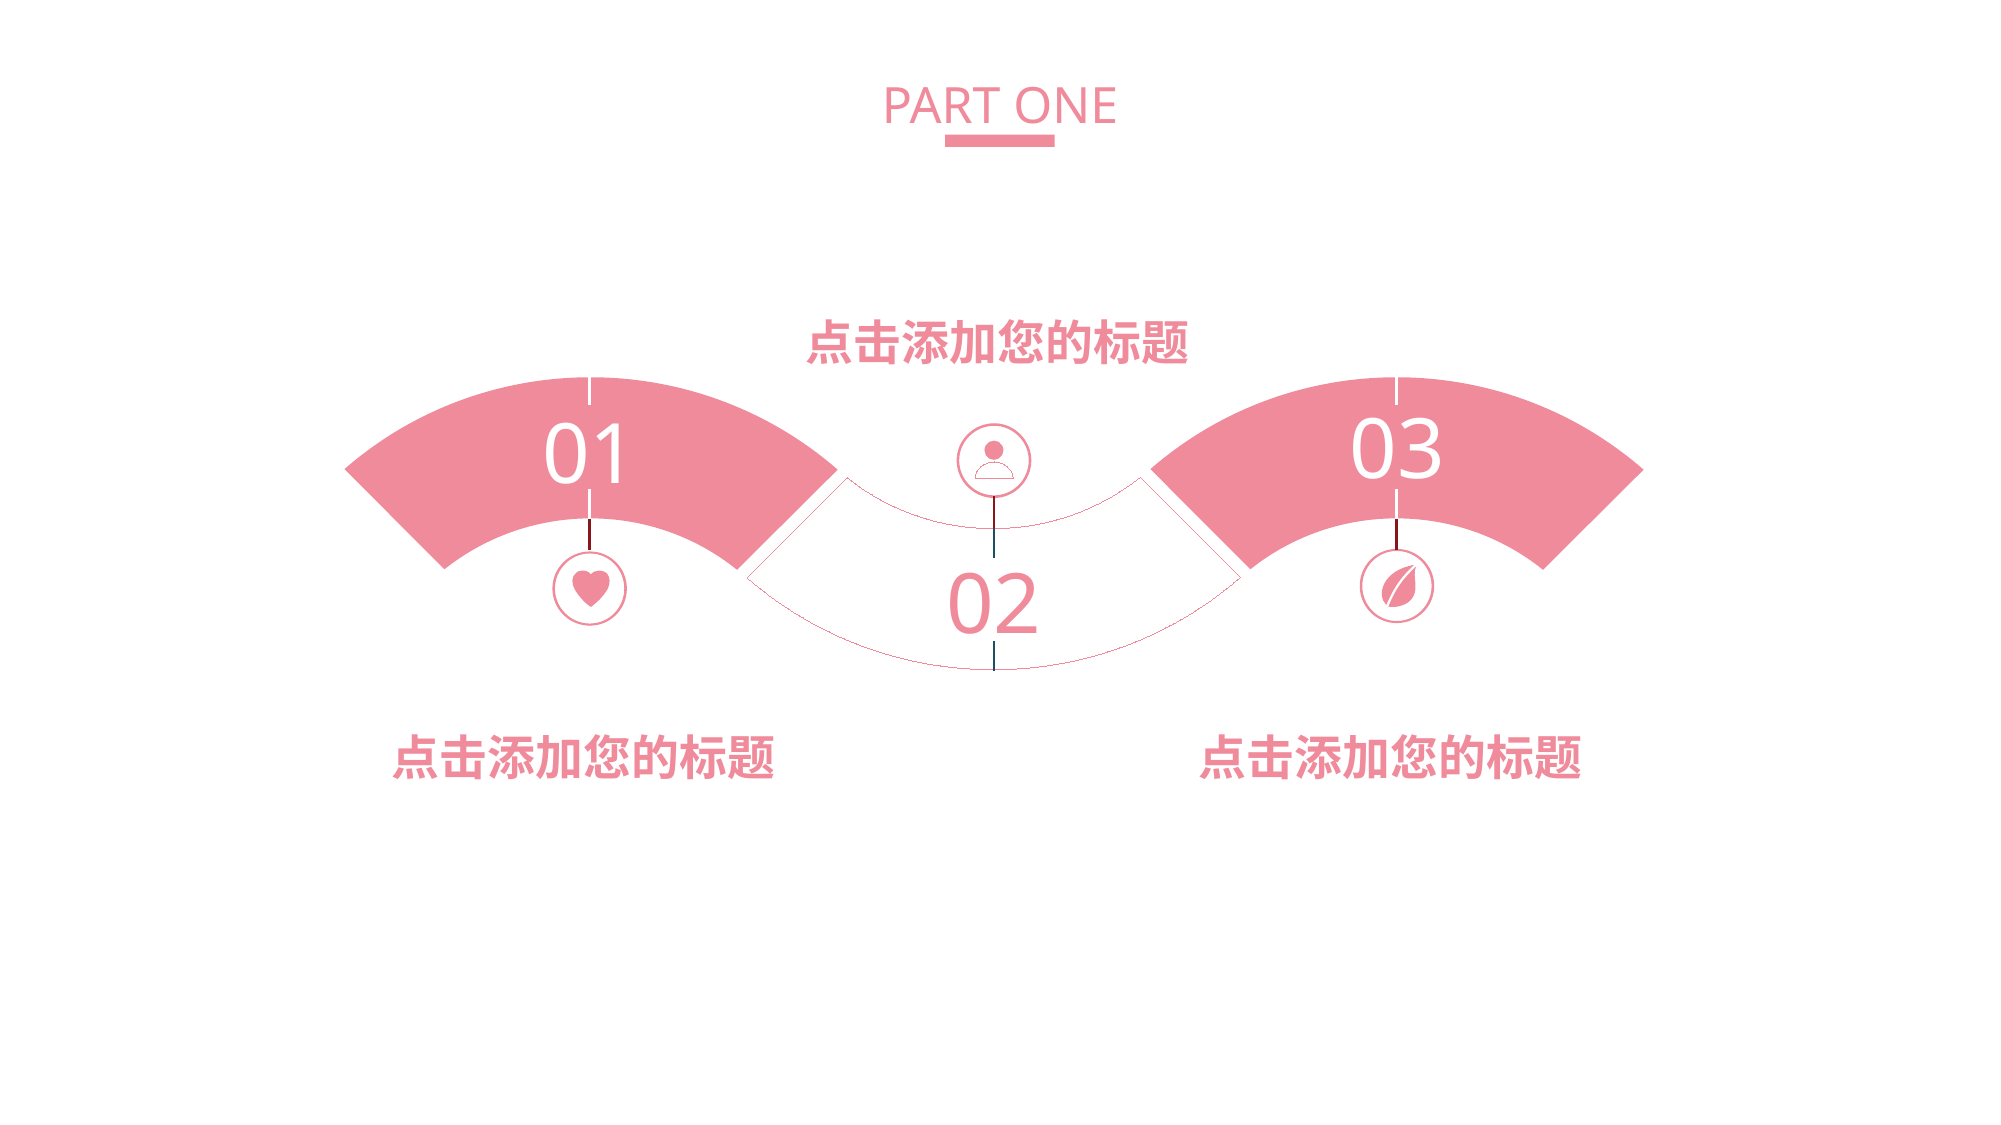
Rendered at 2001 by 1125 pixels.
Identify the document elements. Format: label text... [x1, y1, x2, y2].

text_box 点击添加您的标题 [1183, 720, 1609, 793]
text_box [944, 133, 1056, 148]
text_box PART ONE [837, 73, 1163, 135]
text_box 点击添加您的标题 [376, 720, 802, 793]
text_box [591, 377, 838, 570]
text_box 01 [527, 393, 653, 508]
text_box [995, 477, 1241, 670]
text_box [975, 461, 1014, 479]
text_box [984, 440, 1004, 460]
text_box [1381, 564, 1416, 607]
text_box [572, 570, 610, 607]
text_box [747, 477, 993, 670]
text_box [1150, 377, 1396, 570]
text_box 02 [931, 543, 1056, 658]
text_box 03 [1334, 387, 1460, 503]
text_box [344, 377, 589, 570]
text_box 点击添加您的标题 [791, 304, 1216, 378]
text_box [1398, 377, 1644, 570]
